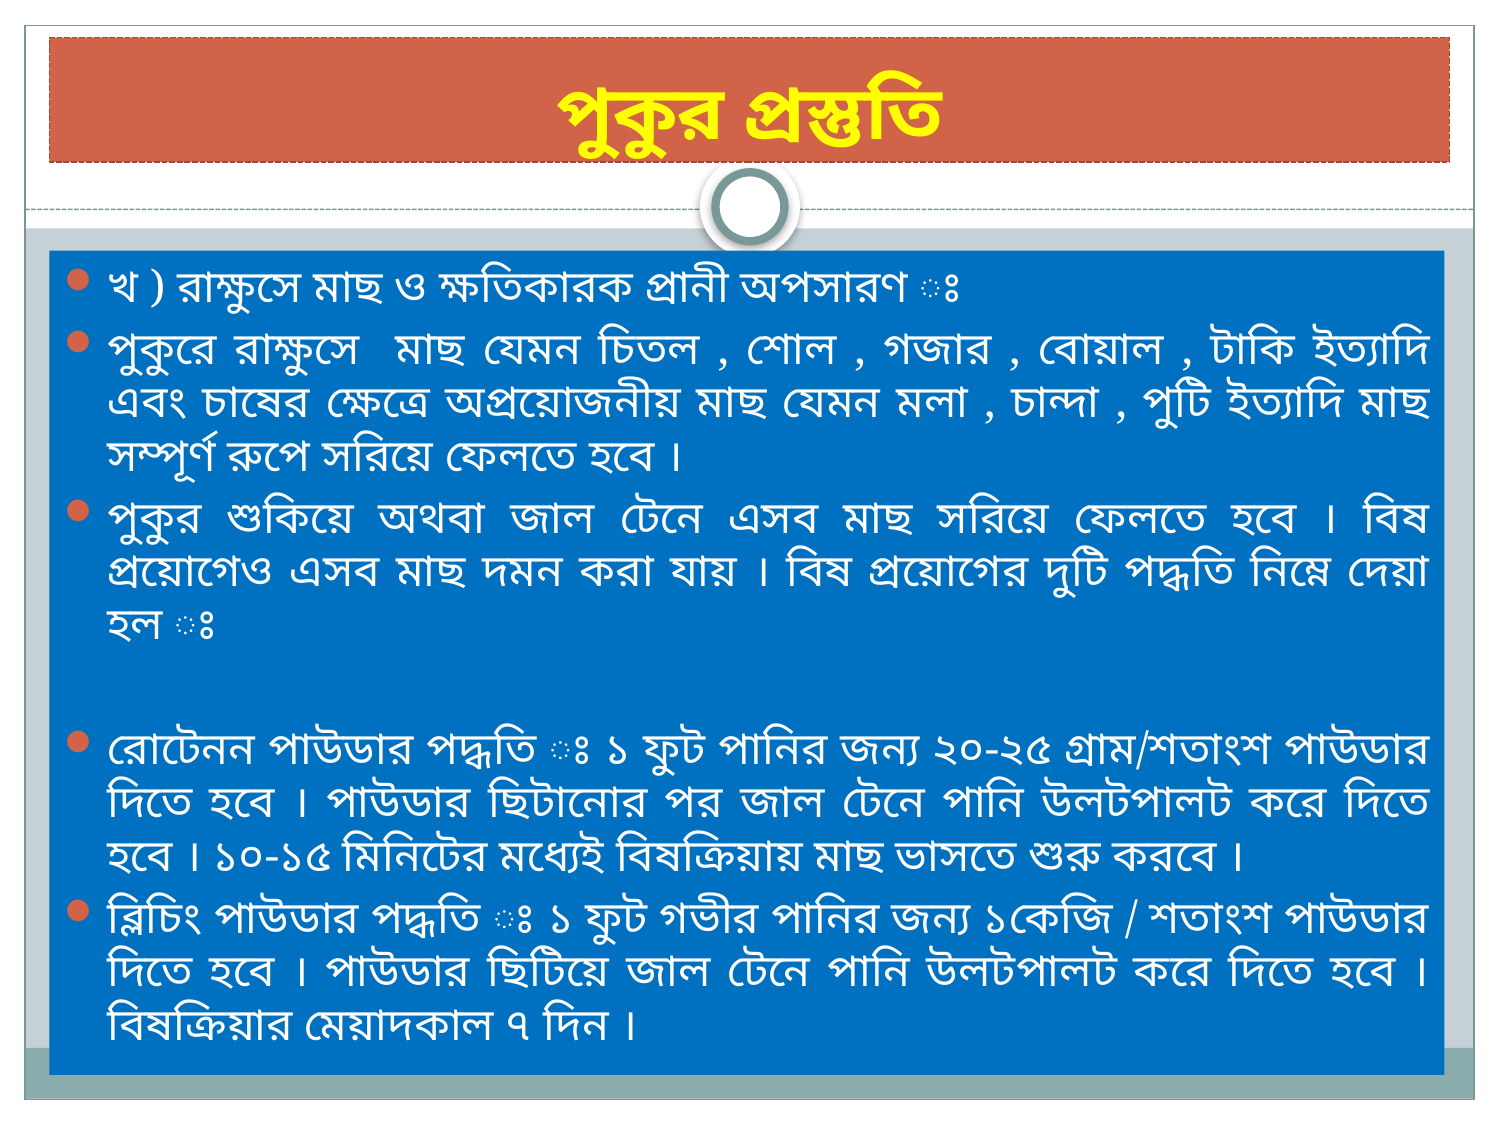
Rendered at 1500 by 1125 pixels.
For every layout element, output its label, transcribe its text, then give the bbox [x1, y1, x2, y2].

list খ ) রাক্ষুসে মাছ ও ক্ষতিকারক প্রানী অপসারণ ঃ পুকুরে রাক্ষুসে মাছ যেমন চিতল , শোল , গজার , বোয়াল , টাকি ইত্যাদি এবং চাষের ক্ষেত্রে অপ্রয়োজনীয় মাছ যেমন মলা , চান্দা , পুটি ইত্যাদি মাছ সম্পূর্ণ রুপে সরিয়ে ফেলতে হবে । পুকুর শুকিয়ে অথবা জাল টেনে এসব মাছ সরিয়ে ফেলতে হবে । বিষ প্রয়োগেও এসব মাছ দমন করা যায় । বিষ প্রয়োগের দুটি পদ্ধতি নিম্নে দেয়া হল ঃ রোটেনন পাউডার পদ্ধতি ঃ ১ ফুট পানির জন্য ২০-২৫ গ্রাম/শতাংশ পাউডার দিতে হবে । পাউডার ছিটানোর পর জাল টেনে পানি উলটপালট করে দিতে হবে । ১০-১৫ মিনিটের মধ্যেই বিষক্রিয়ায় মাছ ভাসতে শুরু করবে । ব্লিচিং পাউডার পদ্ধতি ঃ ১ ফুট গভীর পানির জন্য ১কেজি / শতাংশ পাউডার দিতে হবে । পাউডার ছিটিয়ে জাল টেনে পানি উলটপালট করে দিতে হবে । বিষক্রিয়ার মেয়াদকাল ৭ দিন । [49, 250, 1445, 1075]
title পুকুর প্রস্তুতি [49, 37, 1450, 163]
